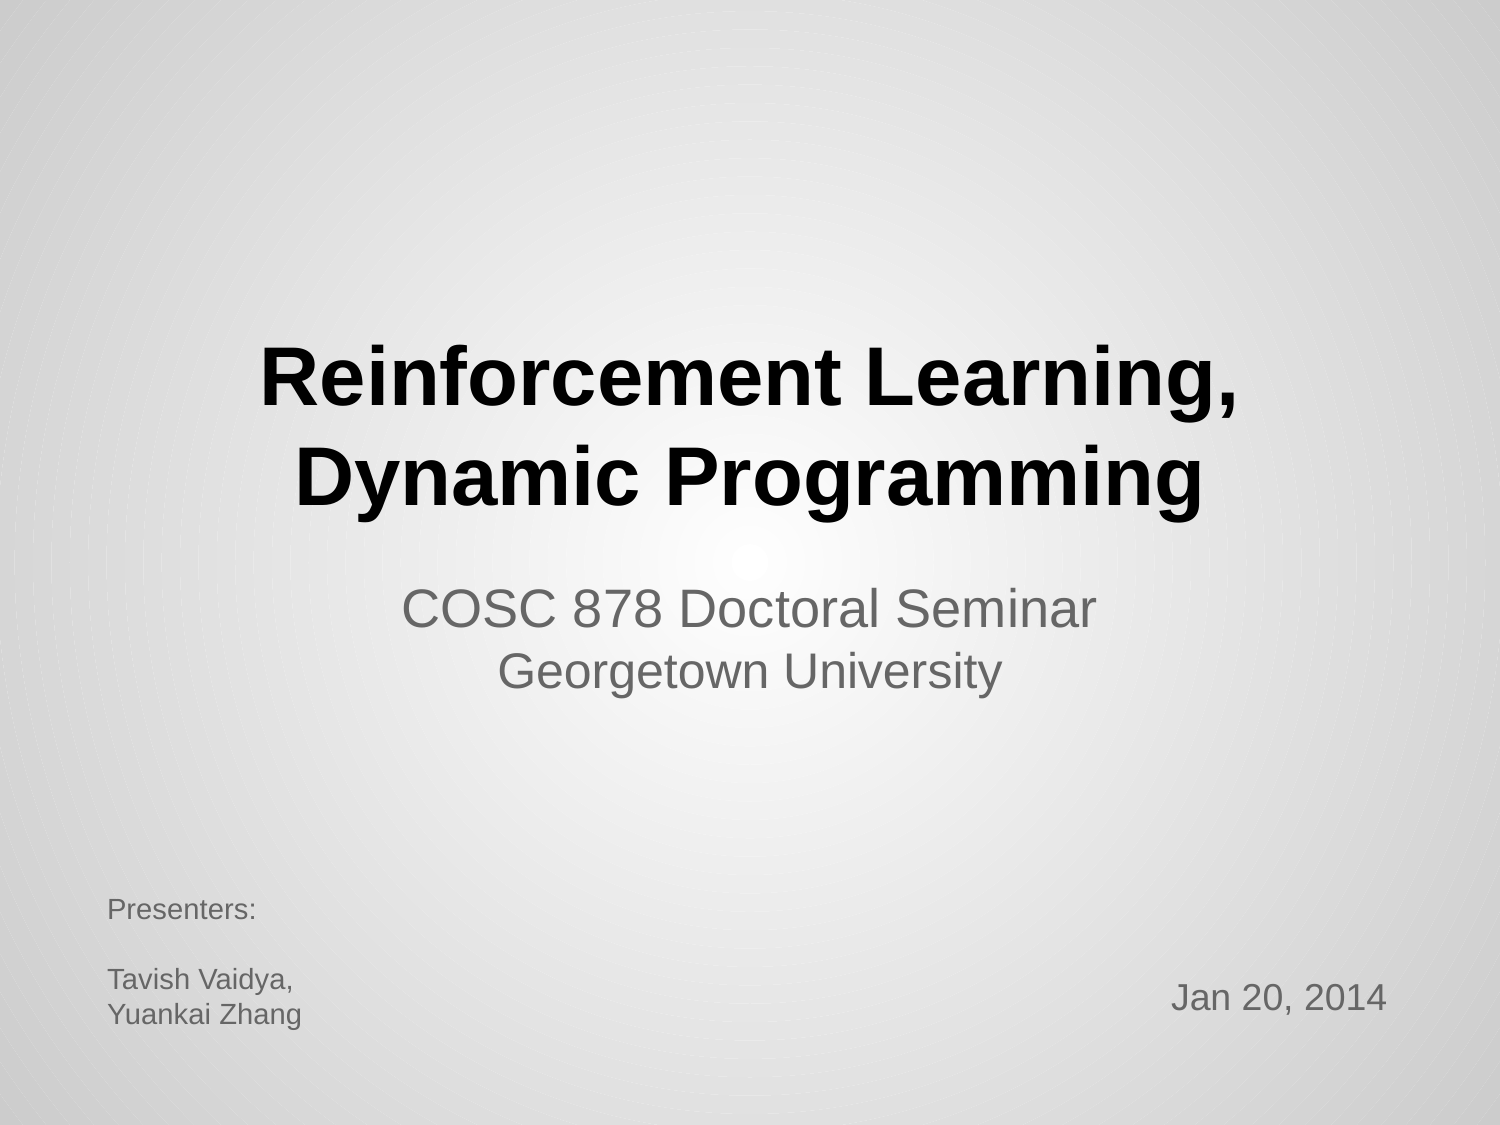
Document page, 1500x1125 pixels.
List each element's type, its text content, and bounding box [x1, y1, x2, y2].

text_box Jan 20, 2014 [1110, 958, 1448, 1032]
text_box Presenters: Tavish Vaidya, Yuankai Zhang [92, 875, 800, 959]
title Reinforcement Learning, Dynamic Programming [112, 283, 1388, 538]
subtitle COSC 878 Doctoral Seminar Georgetown University [112, 558, 1388, 731]
